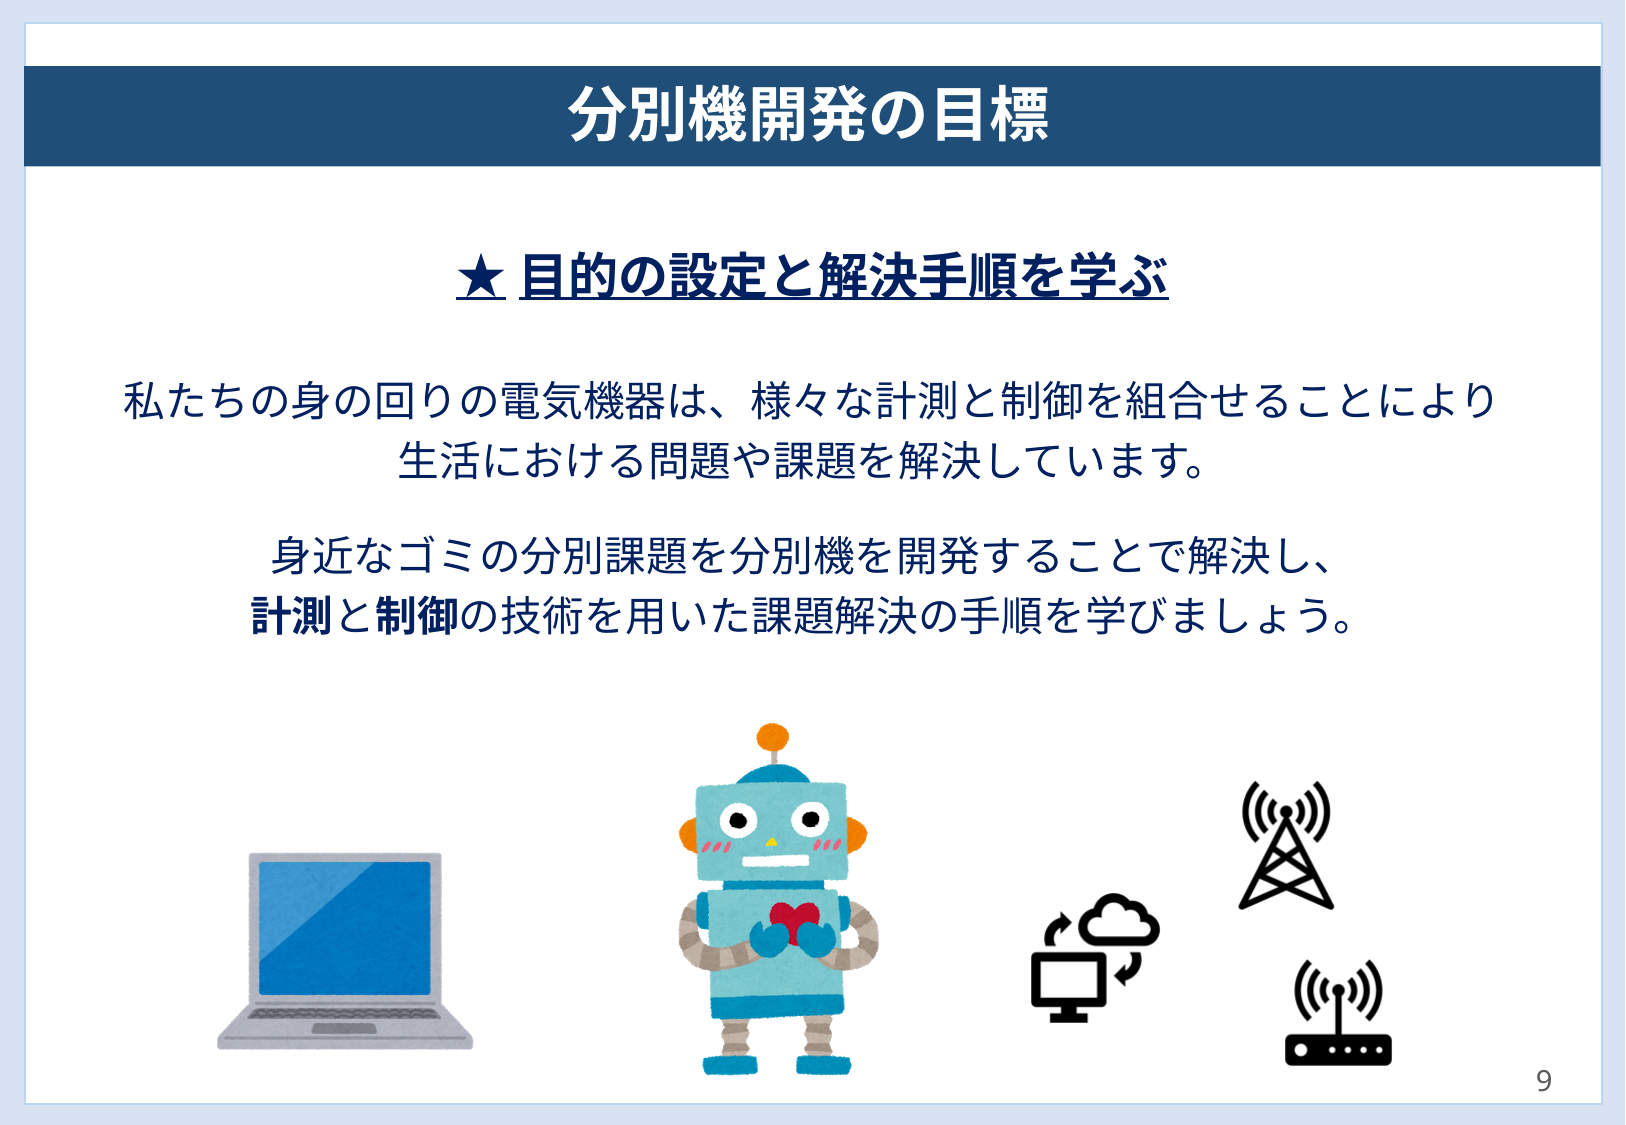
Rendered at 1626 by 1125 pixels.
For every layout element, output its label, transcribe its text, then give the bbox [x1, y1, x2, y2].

picture [1262, 936, 1414, 1088]
text_box ★目的の設定と解決手順を学ぶ 私たちの身の回りの電気機器は、様々な計測と制御を組合せることにより 生活における問題や課題を解決しています。 身近なゴミの分別課題を分別機を開発することで解決し、 計測と制御の技術を用いた課題解決の手順を学びましょう。 [83, 224, 1542, 648]
picture [1210, 769, 1361, 921]
picture [590, 704, 963, 1096]
text_box 分別機開発の目標 [163, 68, 1454, 156]
picture [1020, 882, 1171, 1034]
picture [211, 844, 479, 1060]
